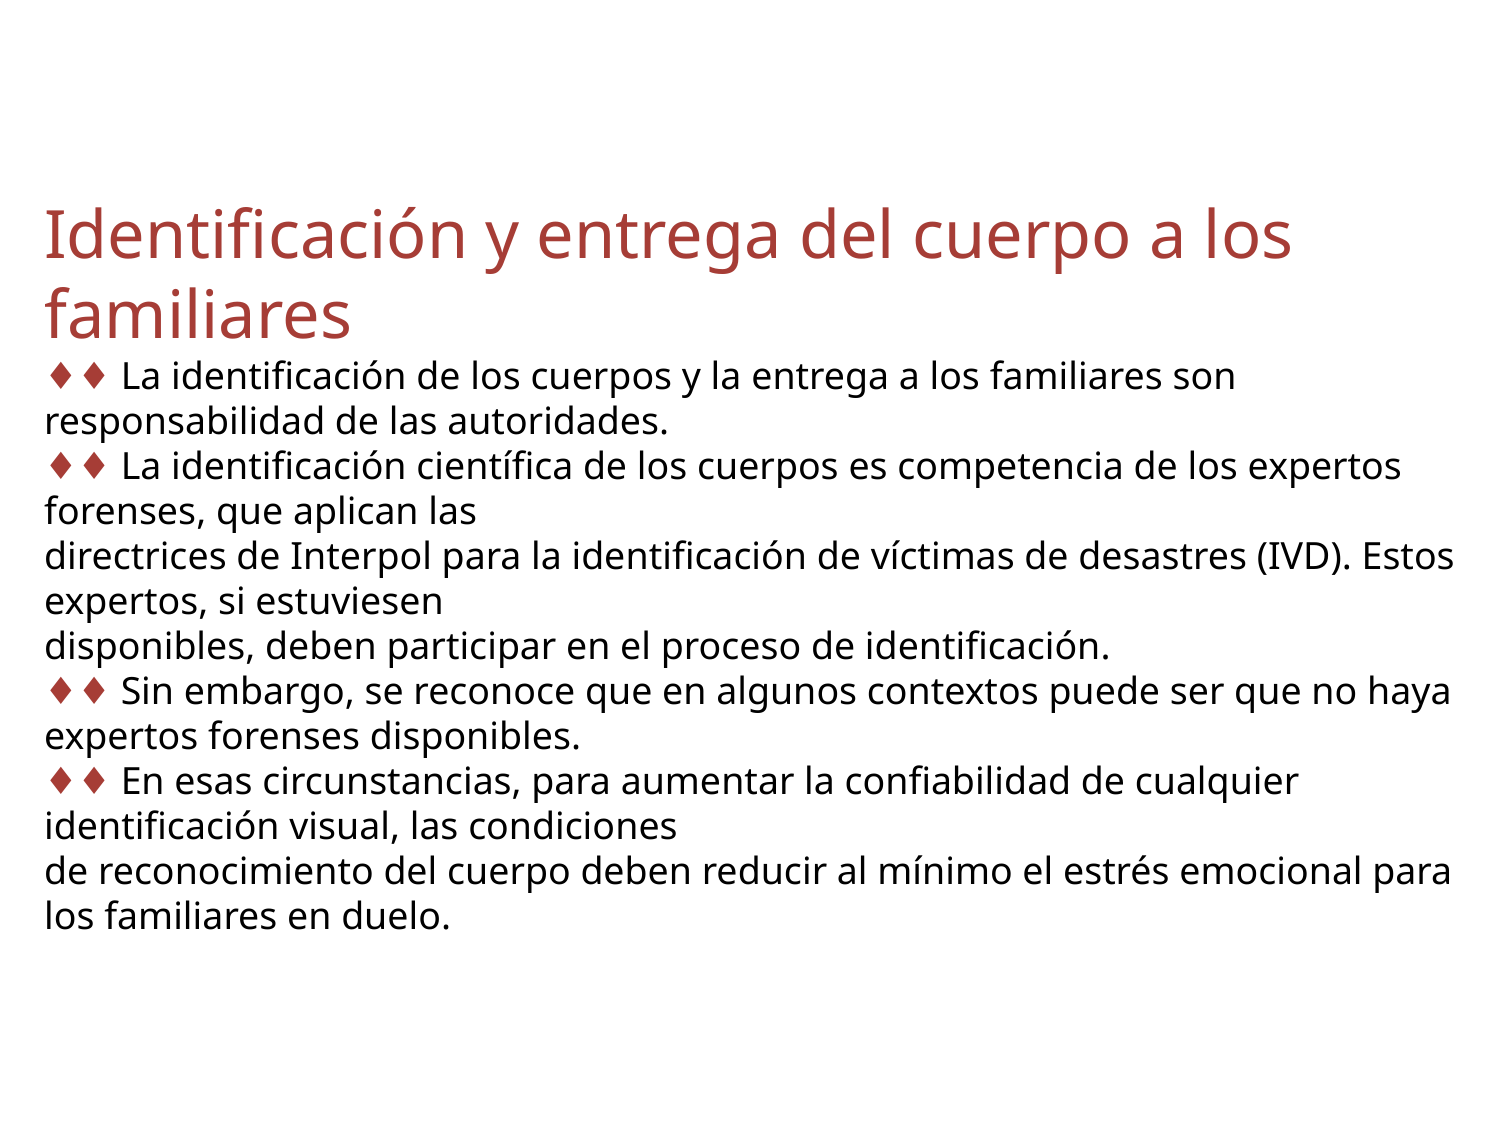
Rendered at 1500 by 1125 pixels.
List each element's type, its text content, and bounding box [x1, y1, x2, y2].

text_box Identificación y entrega del cuerpo a los familiares ♦♦ La identificación de los cuerpos y la entrega a los familiares son responsabilidad de las autoridades. ♦♦ La identificación científica de los cuerpos es competencia de los expertos forenses, que aplican las directrices de Interpol para la identificación de víctimas de desastres (IVD). Estos expertos, si estuviesen disponibles, deben participar en el proceso de identificación. ♦♦ Sin embargo, se reconoce que en algunos contextos puede ser que no haya expertos forenses disponibles. ♦♦ En esas circunstancias, para aumentar la confiabilidad de cualquier identificación visual, las condiciones de reconocimiento del cuerpo deben reducir al mínimo el estrés emocional para los familiares en duelo. [29, 184, 1489, 945]
